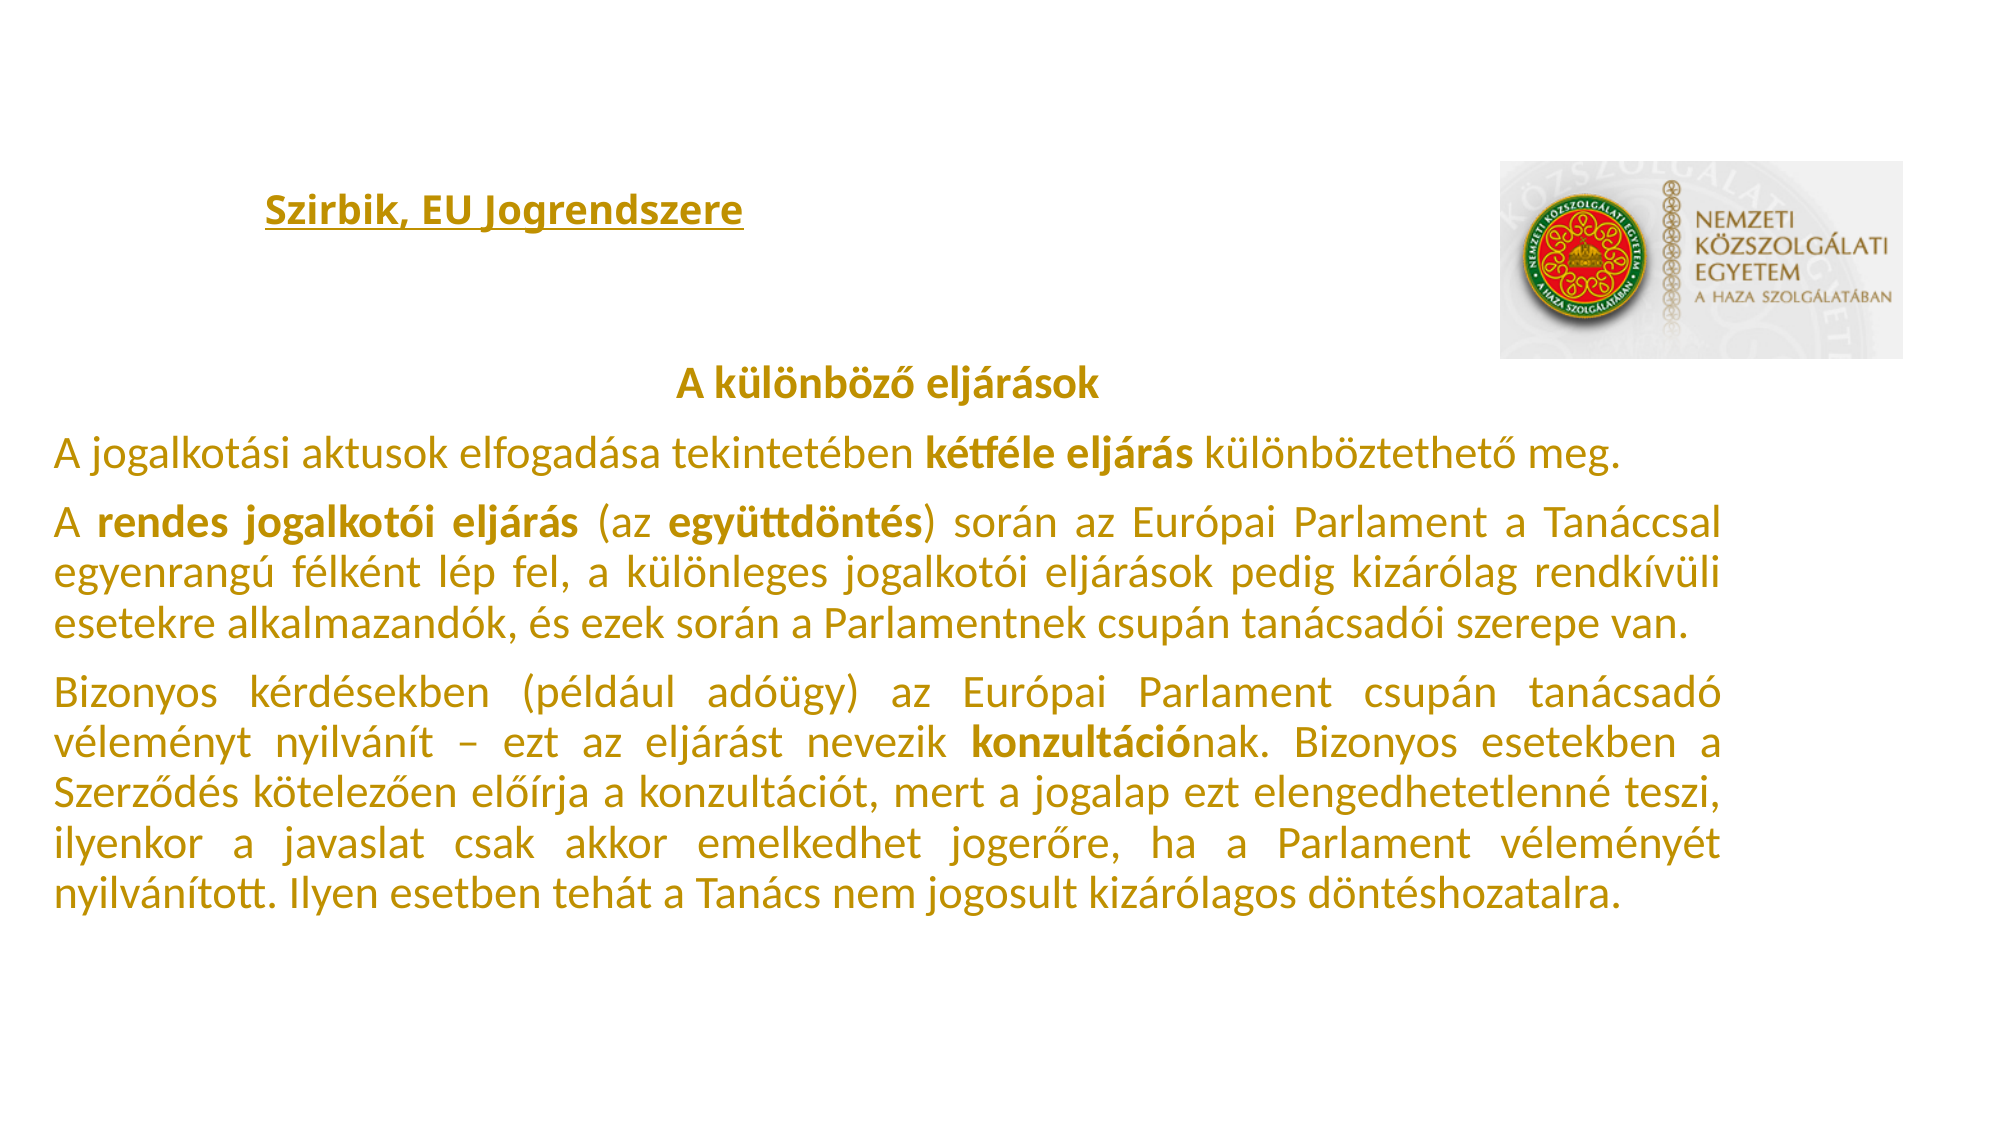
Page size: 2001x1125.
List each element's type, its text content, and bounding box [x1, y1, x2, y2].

subtitle A különböző eljárások A jogalkotási aktusok elfogadása tekintetében kétféle eljárás különböztethető meg. A rendes jogalkotói eljárás (az együttdöntés) során az Európai Parlament a Tanáccsal egyenrangú félként lép fel, a különleges jogalkotói eljárások pedig kizárólag rendkívüli esetekre alkalmazandók, és ezek során a Parlamentnek csupán tanácsadói szerepe van. Bizonyos kérdésekben (például adóügy) az Európai Parlament csupán tanácsadó véleményt nyilvánít – ezt az eljárást nevezik konzultációnak. Bizonyos esetekben a Szerződés kötelezően előírja a konzultációt, mert a jogalap ezt elengedhetetlenné teszi, ilyenkor a javaslat csak akkor emelkedhet jogerőre, ha a Parlament véleményét nyilvánított. Ilyen esetben tehát a Tanács nem jogosult kizárólagos döntéshozatalra. [38, 351, 1738, 1032]
title Szirbik, EU Jogrendszere [249, 138, 1925, 241]
picture [1500, 161, 1903, 359]
